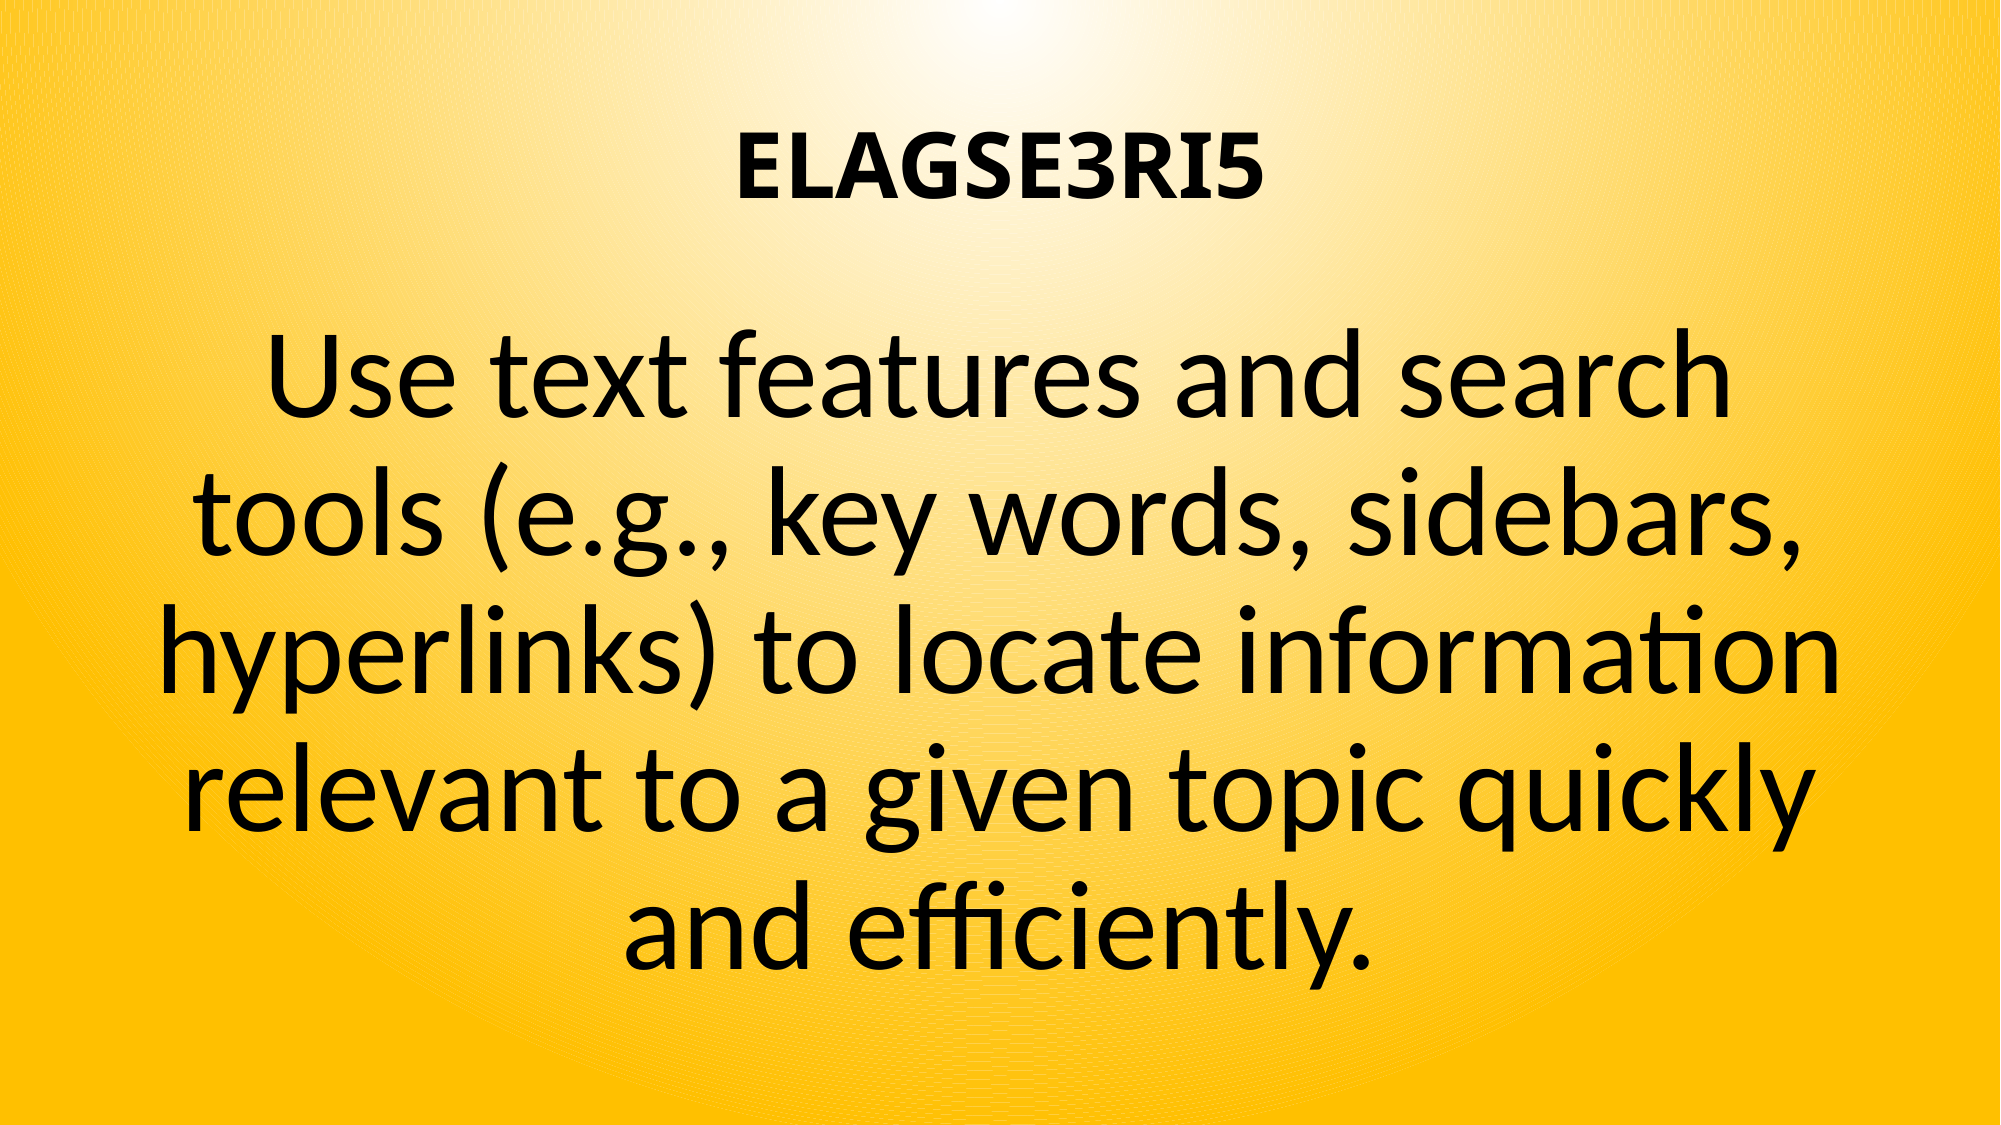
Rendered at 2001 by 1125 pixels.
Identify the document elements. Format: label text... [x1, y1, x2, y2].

title ELAGSE3RI5 [137, 59, 1863, 278]
list Use text features and search tools (e.g., key words, sidebars, hyperlinks) to locate information relevant to a given topic quickly and efficiently. [137, 299, 1863, 1014]
